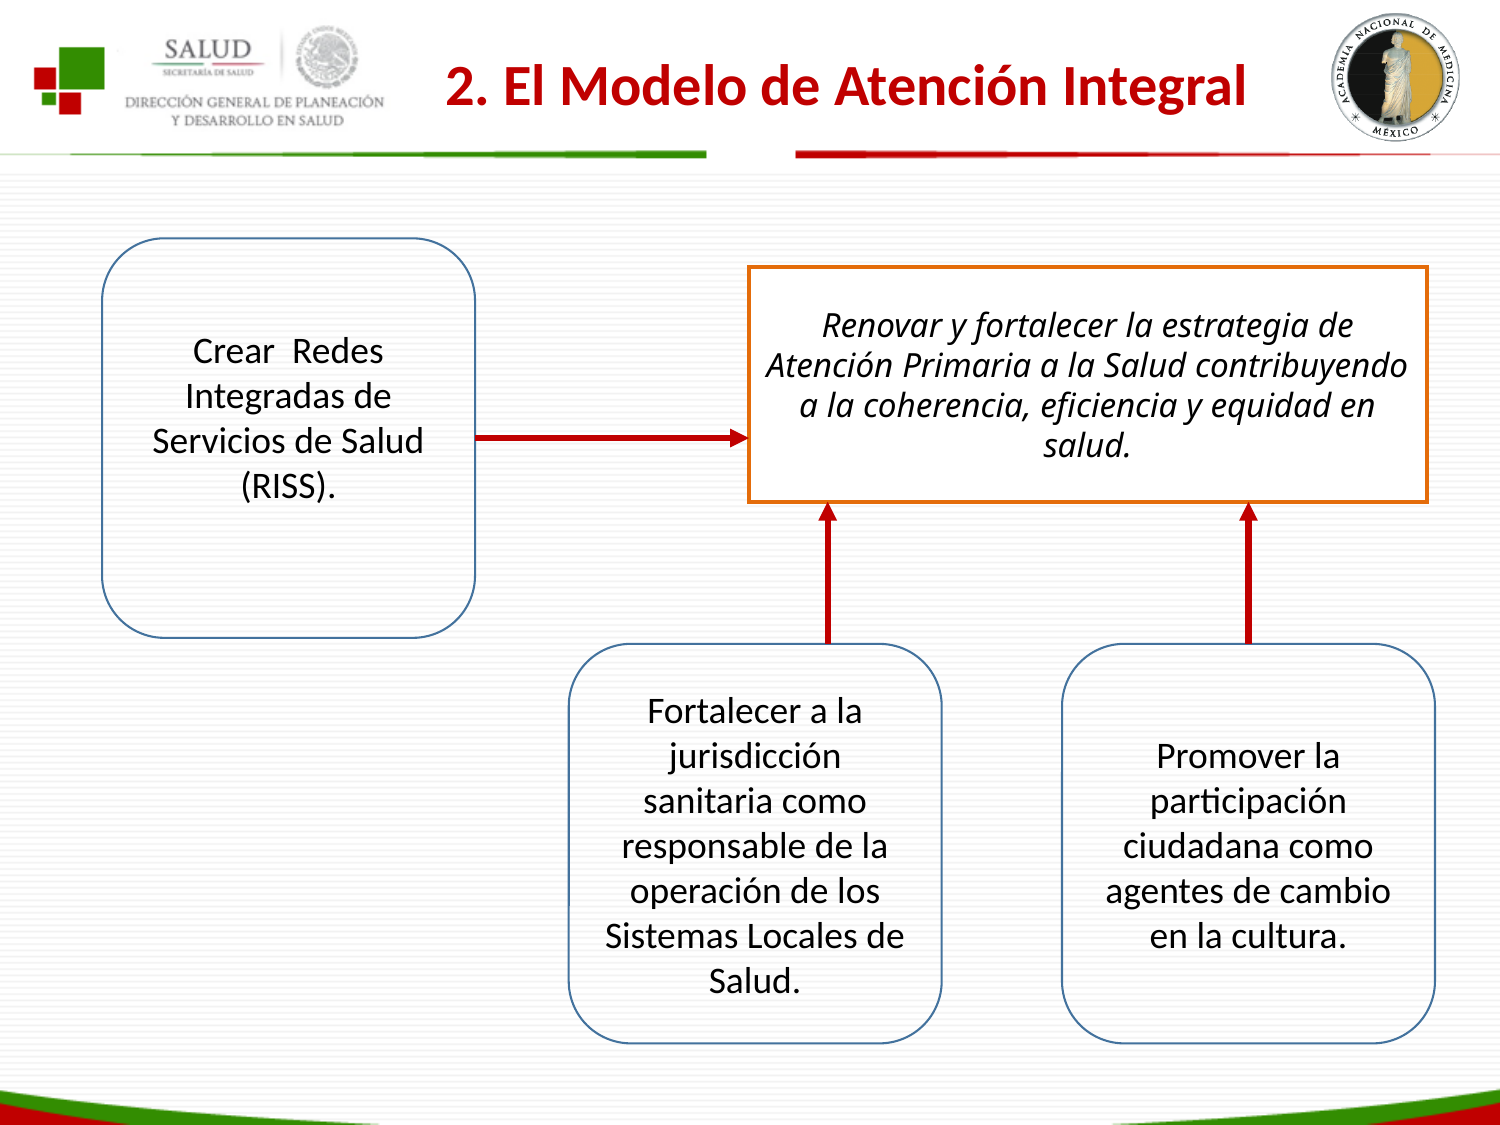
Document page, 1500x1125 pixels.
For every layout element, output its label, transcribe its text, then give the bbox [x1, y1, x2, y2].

picture [0, 0, 1500, 1125]
text_box Crear Redes Integradas de Servicios de Salud (RISS). [101, 237, 477, 639]
title 2. El Modelo de Atención Integral [430, 48, 1282, 125]
text_box Fortalecer a la jurisdicción sanitaria como responsable de la operación de los Sistemas Locales de Salud. [567, 642, 943, 1045]
text_box Promover la participación ciudadana como agentes de cambio en la cultura. [1060, 642, 1437, 1045]
text_box Renovar y fortalecer la estrategia de Atención Primaria a la Salud contribuyendo a la coherencia, eficiencia y equidad en salud. [748, 266, 1427, 502]
